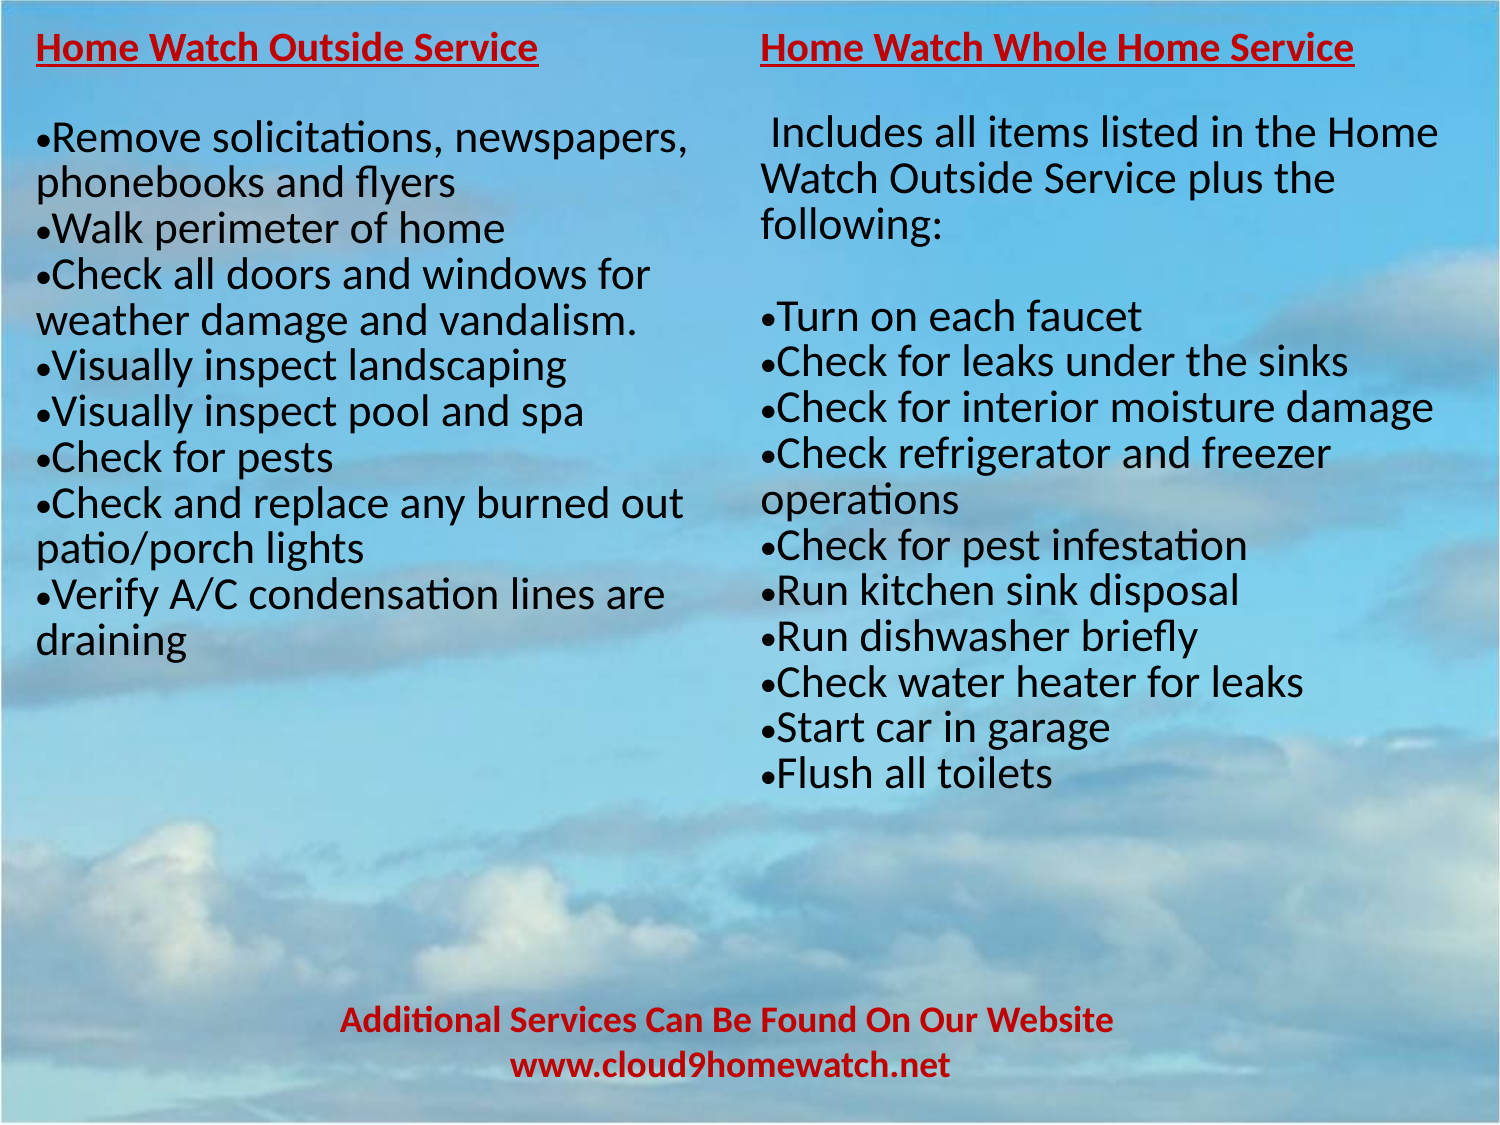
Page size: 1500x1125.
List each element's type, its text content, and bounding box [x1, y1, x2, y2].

text_box Additional Services Can Be Found On Our Website www.cloud9homewatch.net [324, 987, 1175, 1093]
table_header Home Watch Outside Service Remove solicitations, newspapers, phonebooks and flyers Walk perimeter of home Check all doors and windows for weather damage and vandalism. Visually inspect landscaping Visually inspect pool and spa Check for pests Check and replace any burned out patio/porch lights Verify A/C condensation lines are draining [25, 25, 750, 987]
picture [0, 0, 1500, 1125]
table_header Home Watch Whole Home Service Includes all items listed in the Home Watch Outside Service plus the following: Turn on each faucet Check for leaks under the sinks Check for interior moisture damage Check refrigerator and freezer operations Check for pest infestation Run kitchen sink disposal Run dishwasher briefly Check water heater for leaks Start car in garage Flush all toilets [750, 25, 1475, 987]
